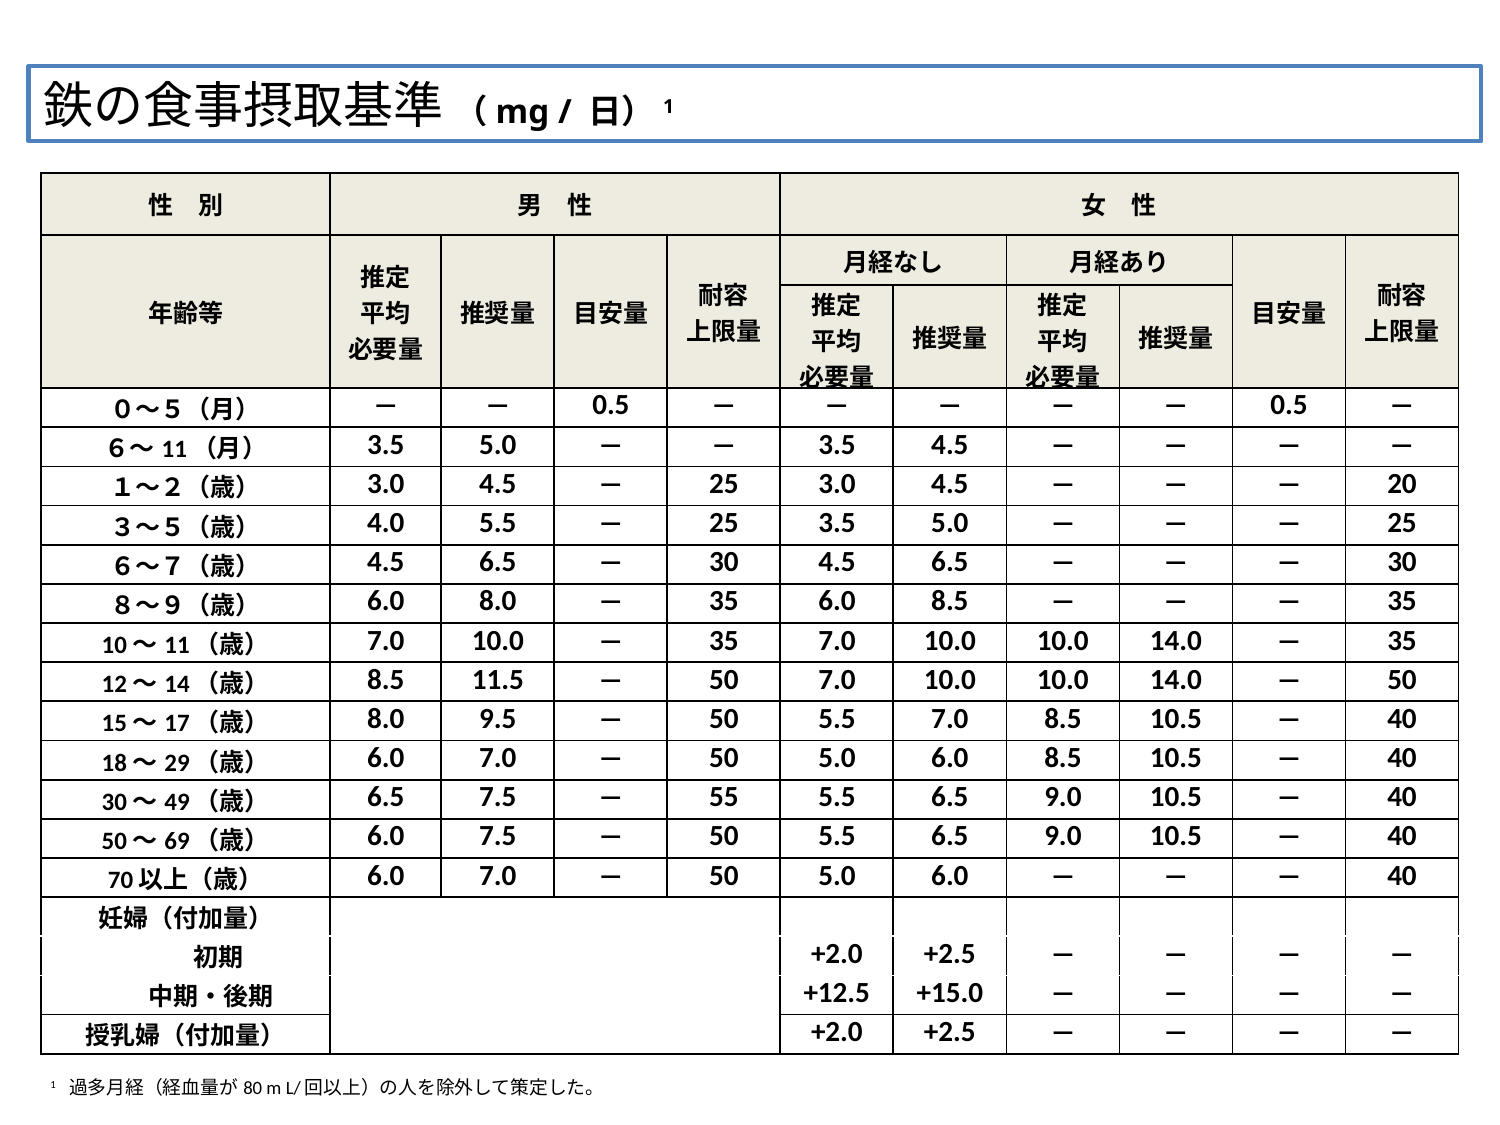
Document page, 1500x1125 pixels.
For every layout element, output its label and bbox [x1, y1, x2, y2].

table_cell [781, 585, 892, 622]
table_cell [781, 389, 892, 426]
table_cell [1120, 937, 1232, 975]
table_cell [894, 937, 1006, 975]
table_cell [781, 937, 892, 975]
table_cell [331, 624, 440, 661]
table_cell [1007, 898, 1119, 935]
table_cell [668, 585, 779, 622]
table_cell [1120, 624, 1232, 661]
table_cell [331, 506, 440, 544]
table_cell [42, 236, 329, 387]
table_cell [555, 702, 666, 740]
table_cell [442, 546, 553, 583]
table_cell [331, 389, 440, 426]
table_cell [331, 236, 440, 387]
table_cell [331, 859, 440, 896]
table_cell [442, 389, 553, 426]
table_cell [1007, 624, 1119, 661]
table_cell [1007, 428, 1119, 466]
table_cell [555, 624, 666, 661]
table_cell [1120, 859, 1232, 896]
table_cell [1007, 976, 1119, 1014]
table_header [42, 174, 329, 234]
table_cell [1120, 546, 1232, 583]
table_cell [1120, 506, 1232, 544]
table_cell [1233, 781, 1345, 818]
table_cell [42, 976, 329, 1014]
table_cell [1346, 467, 1458, 505]
table_cell [894, 624, 1006, 661]
table_cell [1120, 781, 1232, 818]
table_cell [668, 546, 779, 583]
table_cell [1120, 976, 1232, 1014]
table_cell [1007, 286, 1119, 387]
table_cell [442, 820, 553, 857]
table_cell [1007, 1015, 1119, 1053]
table_cell [668, 741, 779, 779]
table_cell [781, 702, 892, 740]
table_cell [1007, 820, 1119, 857]
table_cell [42, 702, 329, 740]
table_cell [1346, 937, 1458, 975]
table_cell [1233, 702, 1345, 740]
table_cell [1120, 898, 1232, 935]
table_cell [42, 624, 329, 661]
table_cell [894, 585, 1006, 622]
table_cell [442, 428, 553, 466]
table_cell [42, 898, 329, 935]
table_cell [781, 859, 892, 896]
table_cell [894, 506, 1006, 544]
table_cell [42, 585, 329, 622]
table_cell [1233, 976, 1345, 1014]
table_cell [1120, 428, 1232, 466]
text_box [26, 64, 1483, 143]
table_cell [1233, 467, 1345, 505]
table_cell [42, 546, 329, 583]
table_cell [668, 663, 779, 700]
table_cell [1233, 389, 1345, 426]
table_cell [781, 820, 892, 857]
table_cell [1120, 585, 1232, 622]
table_cell [1233, 585, 1345, 622]
table_cell [668, 467, 779, 505]
table_cell [555, 506, 666, 544]
table_cell [555, 781, 666, 818]
table_cell [42, 781, 329, 818]
table_cell [331, 781, 440, 818]
table_cell [555, 741, 666, 779]
table_cell [1120, 286, 1232, 387]
table_cell [781, 624, 892, 661]
table_cell [1346, 236, 1458, 387]
table_cell [781, 976, 892, 1014]
table_cell [1346, 898, 1458, 935]
table_cell [668, 389, 779, 426]
table_cell [1233, 624, 1345, 661]
table_cell [555, 236, 666, 387]
table_cell [442, 624, 553, 661]
table_cell [1346, 585, 1458, 622]
table_cell [781, 236, 1006, 284]
table_cell [442, 702, 553, 740]
table_cell [1233, 546, 1345, 583]
table_cell [781, 428, 892, 466]
table_cell [894, 781, 1006, 818]
table_cell [442, 781, 553, 818]
table_cell [1346, 663, 1458, 700]
table_cell [555, 859, 666, 896]
table_cell [781, 546, 892, 583]
table_cell [668, 428, 779, 466]
table_cell [1007, 702, 1119, 740]
table_cell [1007, 506, 1119, 544]
table_cell [1007, 546, 1119, 583]
table_cell [1346, 741, 1458, 779]
table_cell [781, 1015, 892, 1053]
table_cell [1233, 1015, 1345, 1053]
table_cell [1233, 236, 1345, 387]
table_cell [555, 546, 666, 583]
table_cell [1233, 859, 1345, 896]
table_cell [894, 859, 1006, 896]
table_cell [668, 781, 779, 818]
table_cell [555, 389, 666, 426]
table_cell [781, 506, 892, 544]
table_cell [894, 389, 1006, 426]
table_cell [1346, 781, 1458, 818]
table_cell [1007, 585, 1119, 622]
table_cell [894, 820, 1006, 857]
table_cell [1120, 741, 1232, 779]
table_header [331, 174, 779, 234]
table_cell [331, 585, 440, 622]
table_cell [42, 859, 329, 896]
table_cell [42, 663, 329, 700]
table_cell [1233, 741, 1345, 779]
table_cell [42, 820, 329, 857]
table_cell [442, 741, 553, 779]
table_cell [1233, 820, 1345, 857]
table_cell [442, 506, 553, 544]
table_cell [894, 546, 1006, 583]
table_cell [331, 702, 440, 740]
table_cell [894, 976, 1006, 1014]
table_cell [1007, 781, 1119, 818]
table_cell [1346, 1015, 1458, 1053]
table_cell [1120, 702, 1232, 740]
table_cell [1120, 663, 1232, 700]
table_cell [1346, 389, 1458, 426]
table_cell [668, 859, 779, 896]
table_cell [555, 428, 666, 466]
table_cell [781, 741, 892, 779]
table_cell [1233, 898, 1345, 935]
table_cell [331, 467, 440, 505]
table_cell [42, 741, 329, 779]
table_cell [781, 286, 892, 387]
table_cell [894, 741, 1006, 779]
table_cell [555, 467, 666, 505]
table_cell [1346, 428, 1458, 466]
table_cell [331, 898, 779, 1053]
table_cell [42, 937, 329, 975]
table_cell [1007, 467, 1119, 505]
table_cell [894, 286, 1006, 387]
table_header [781, 174, 1458, 234]
table_cell [668, 624, 779, 661]
table_cell [1346, 506, 1458, 544]
table_cell [442, 859, 553, 896]
table_cell [331, 428, 440, 466]
table_cell [1007, 236, 1232, 284]
table_cell [1007, 937, 1119, 975]
table_cell [42, 389, 329, 426]
table_cell [1346, 859, 1458, 896]
table_cell [1346, 624, 1458, 661]
table_cell [442, 585, 553, 622]
table_cell [894, 663, 1006, 700]
table_cell [42, 506, 329, 544]
table_cell [668, 506, 779, 544]
table_cell [1346, 976, 1458, 1014]
table_cell [331, 741, 440, 779]
table_cell [1346, 820, 1458, 857]
table_cell [1007, 389, 1119, 426]
table_cell [1007, 859, 1119, 896]
table_cell [331, 820, 440, 857]
table_cell [1120, 389, 1232, 426]
table_cell [1233, 663, 1345, 700]
table_cell [781, 898, 892, 935]
table_cell [894, 1015, 1006, 1053]
table_cell [1007, 663, 1119, 700]
table_cell [668, 820, 779, 857]
table_cell [41, 1055, 1459, 1099]
table_cell [42, 467, 329, 505]
table_cell [1120, 467, 1232, 505]
table_cell [442, 236, 553, 387]
table_cell [781, 663, 892, 700]
table_cell [668, 702, 779, 740]
table_cell [1120, 820, 1232, 857]
table_cell [1346, 702, 1458, 740]
table_cell [331, 663, 440, 700]
table_cell [42, 1015, 329, 1053]
table_cell [668, 236, 779, 387]
table_cell [42, 428, 329, 466]
table_cell [1233, 937, 1345, 975]
table_cell [1120, 1015, 1232, 1053]
table_cell [781, 781, 892, 818]
table_cell [781, 467, 892, 505]
table_cell [555, 820, 666, 857]
table_cell [331, 546, 440, 583]
table_cell [894, 467, 1006, 505]
table_cell [894, 898, 1006, 935]
table_cell [894, 702, 1006, 740]
table_cell [442, 663, 553, 700]
table_cell [1233, 428, 1345, 466]
table_cell [1346, 546, 1458, 583]
table_cell [894, 428, 1006, 466]
table_cell [555, 663, 666, 700]
table_cell [1007, 741, 1119, 779]
table_cell [1233, 506, 1345, 544]
table_cell [555, 585, 666, 622]
table_cell [442, 467, 553, 505]
